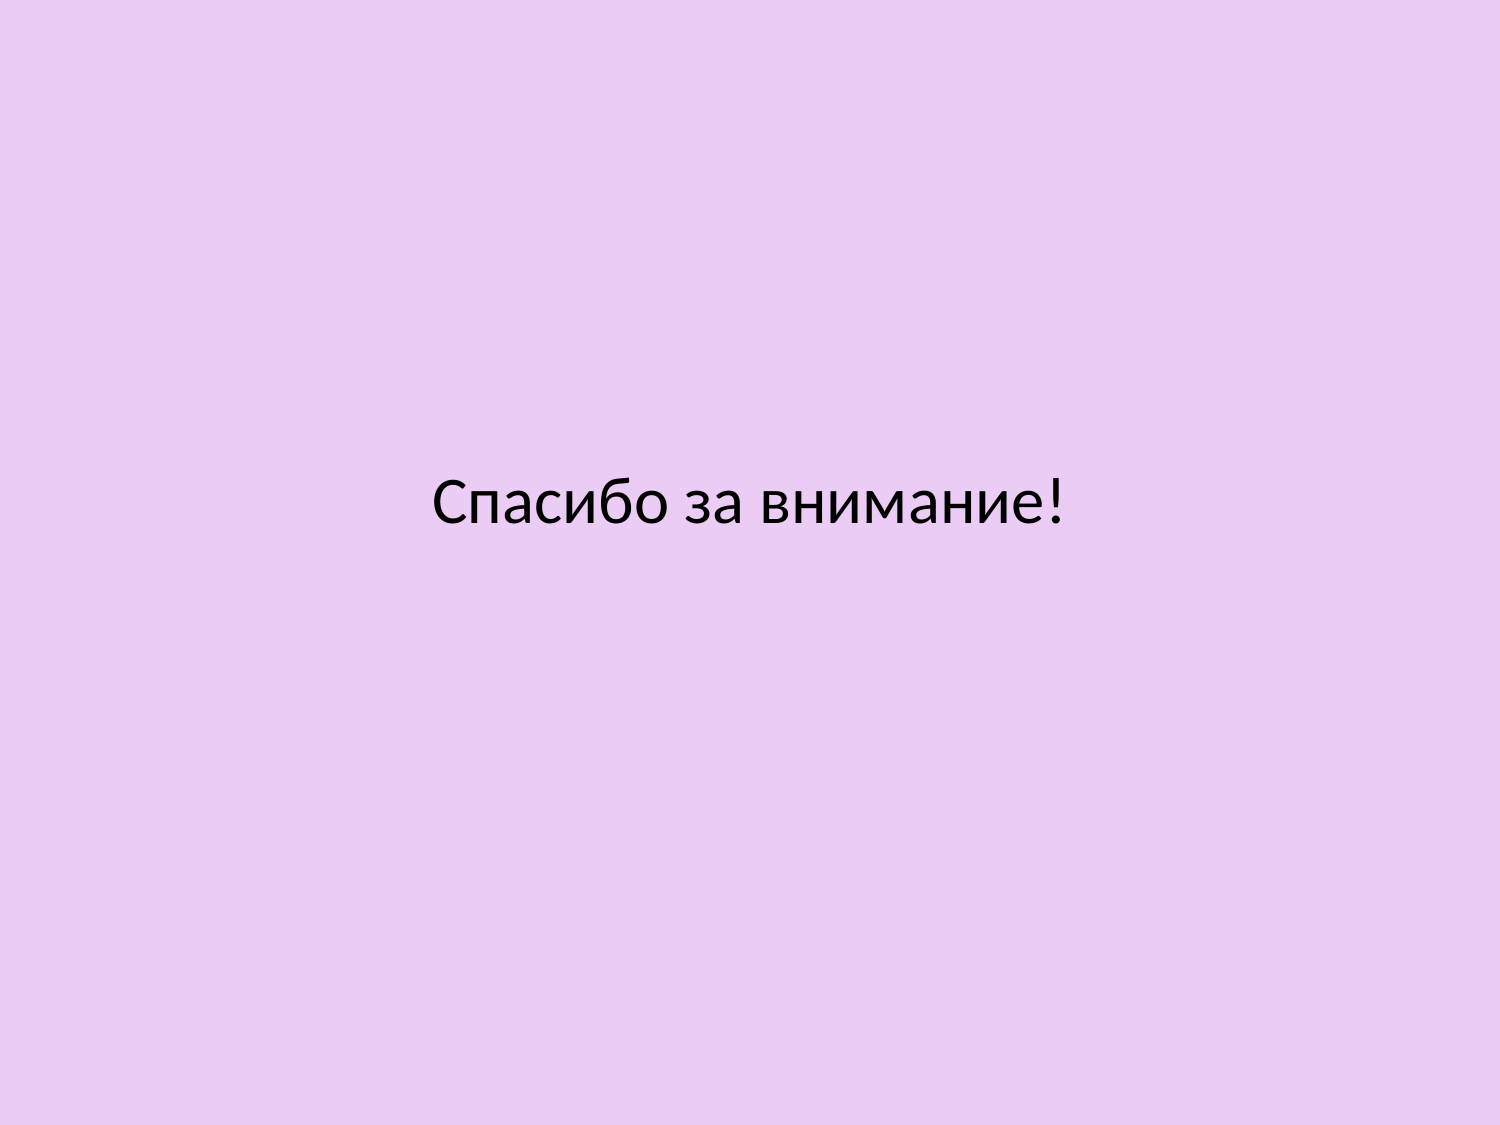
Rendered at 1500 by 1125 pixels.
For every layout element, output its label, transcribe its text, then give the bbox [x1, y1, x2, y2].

list Спасибо за внимание! [75, 262, 1425, 1005]
